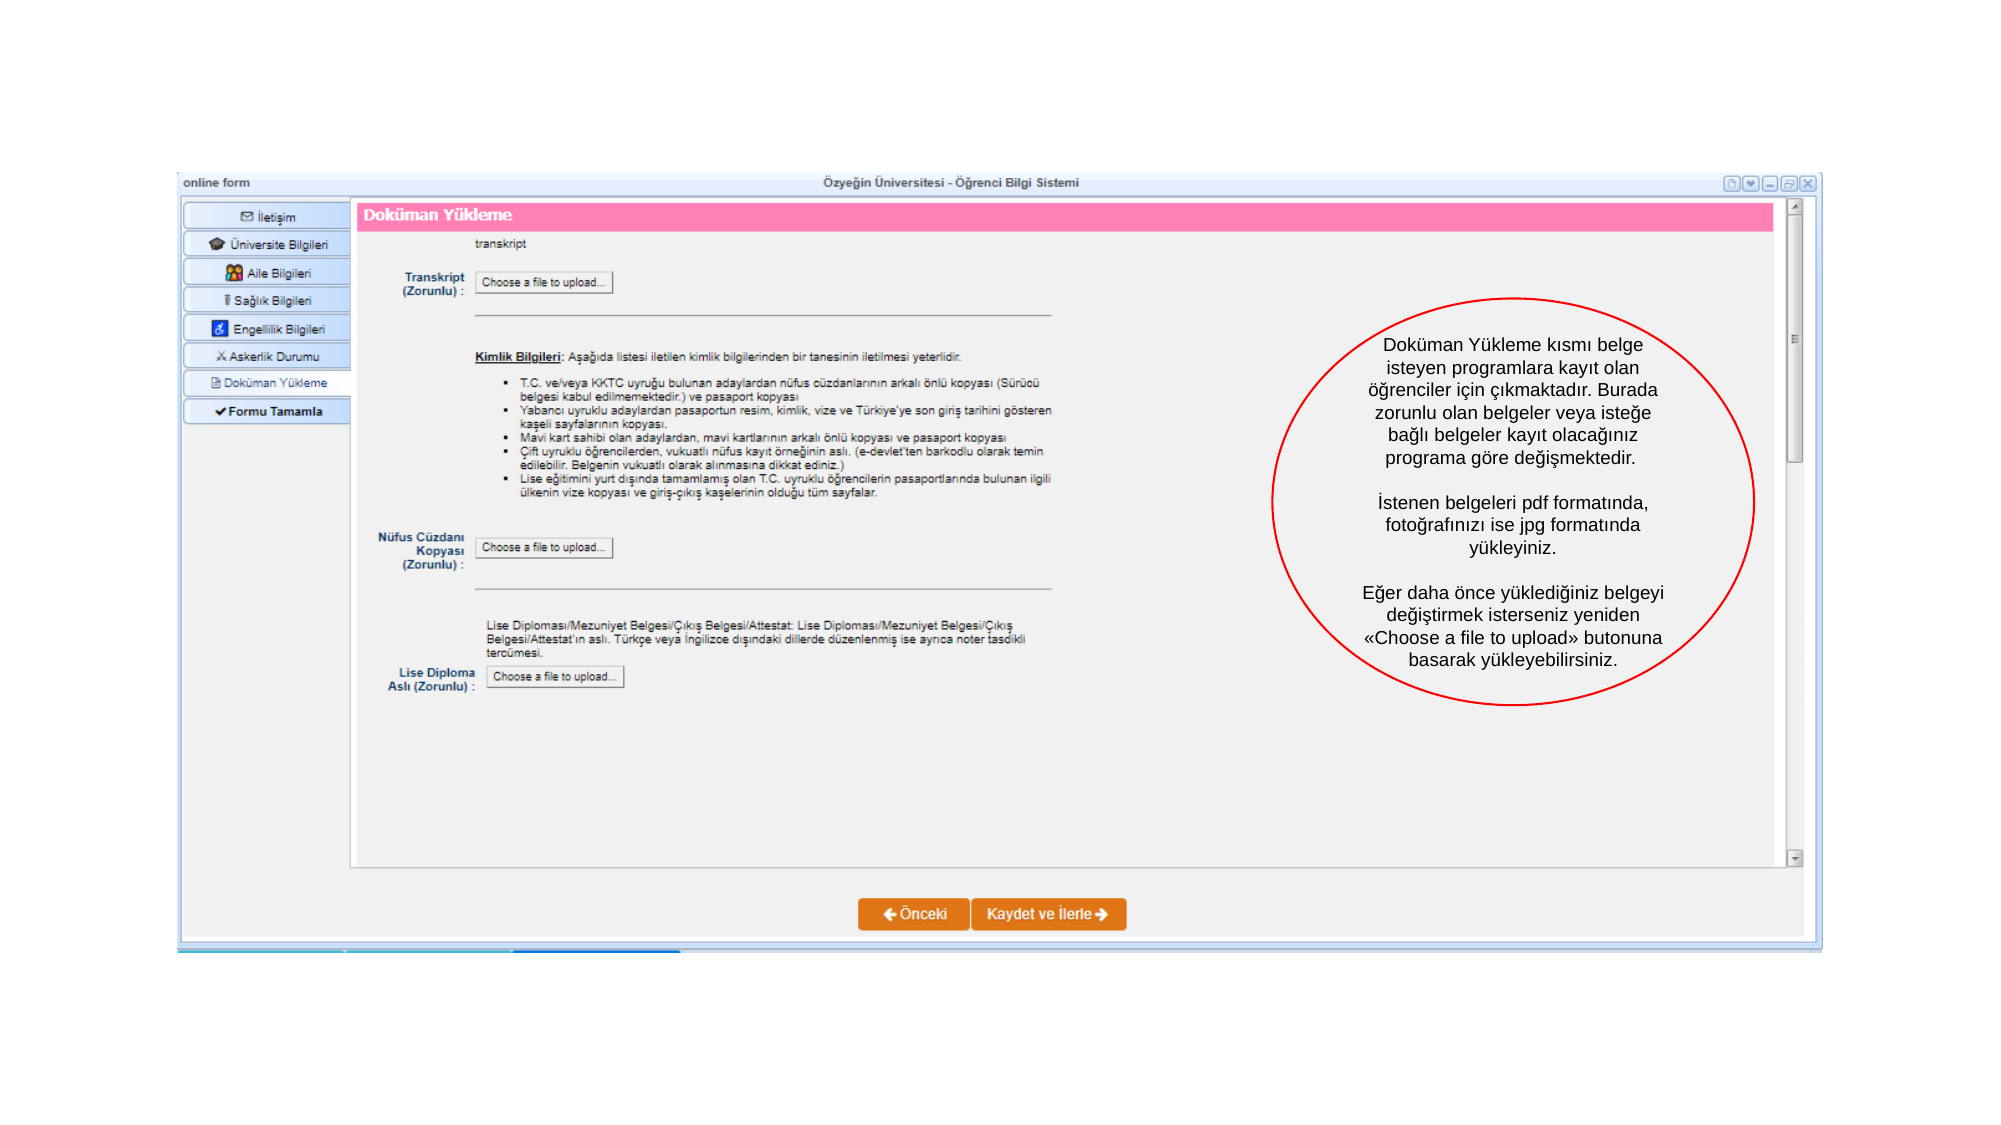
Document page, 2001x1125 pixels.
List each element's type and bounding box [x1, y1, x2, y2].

picture [176, 172, 1823, 953]
